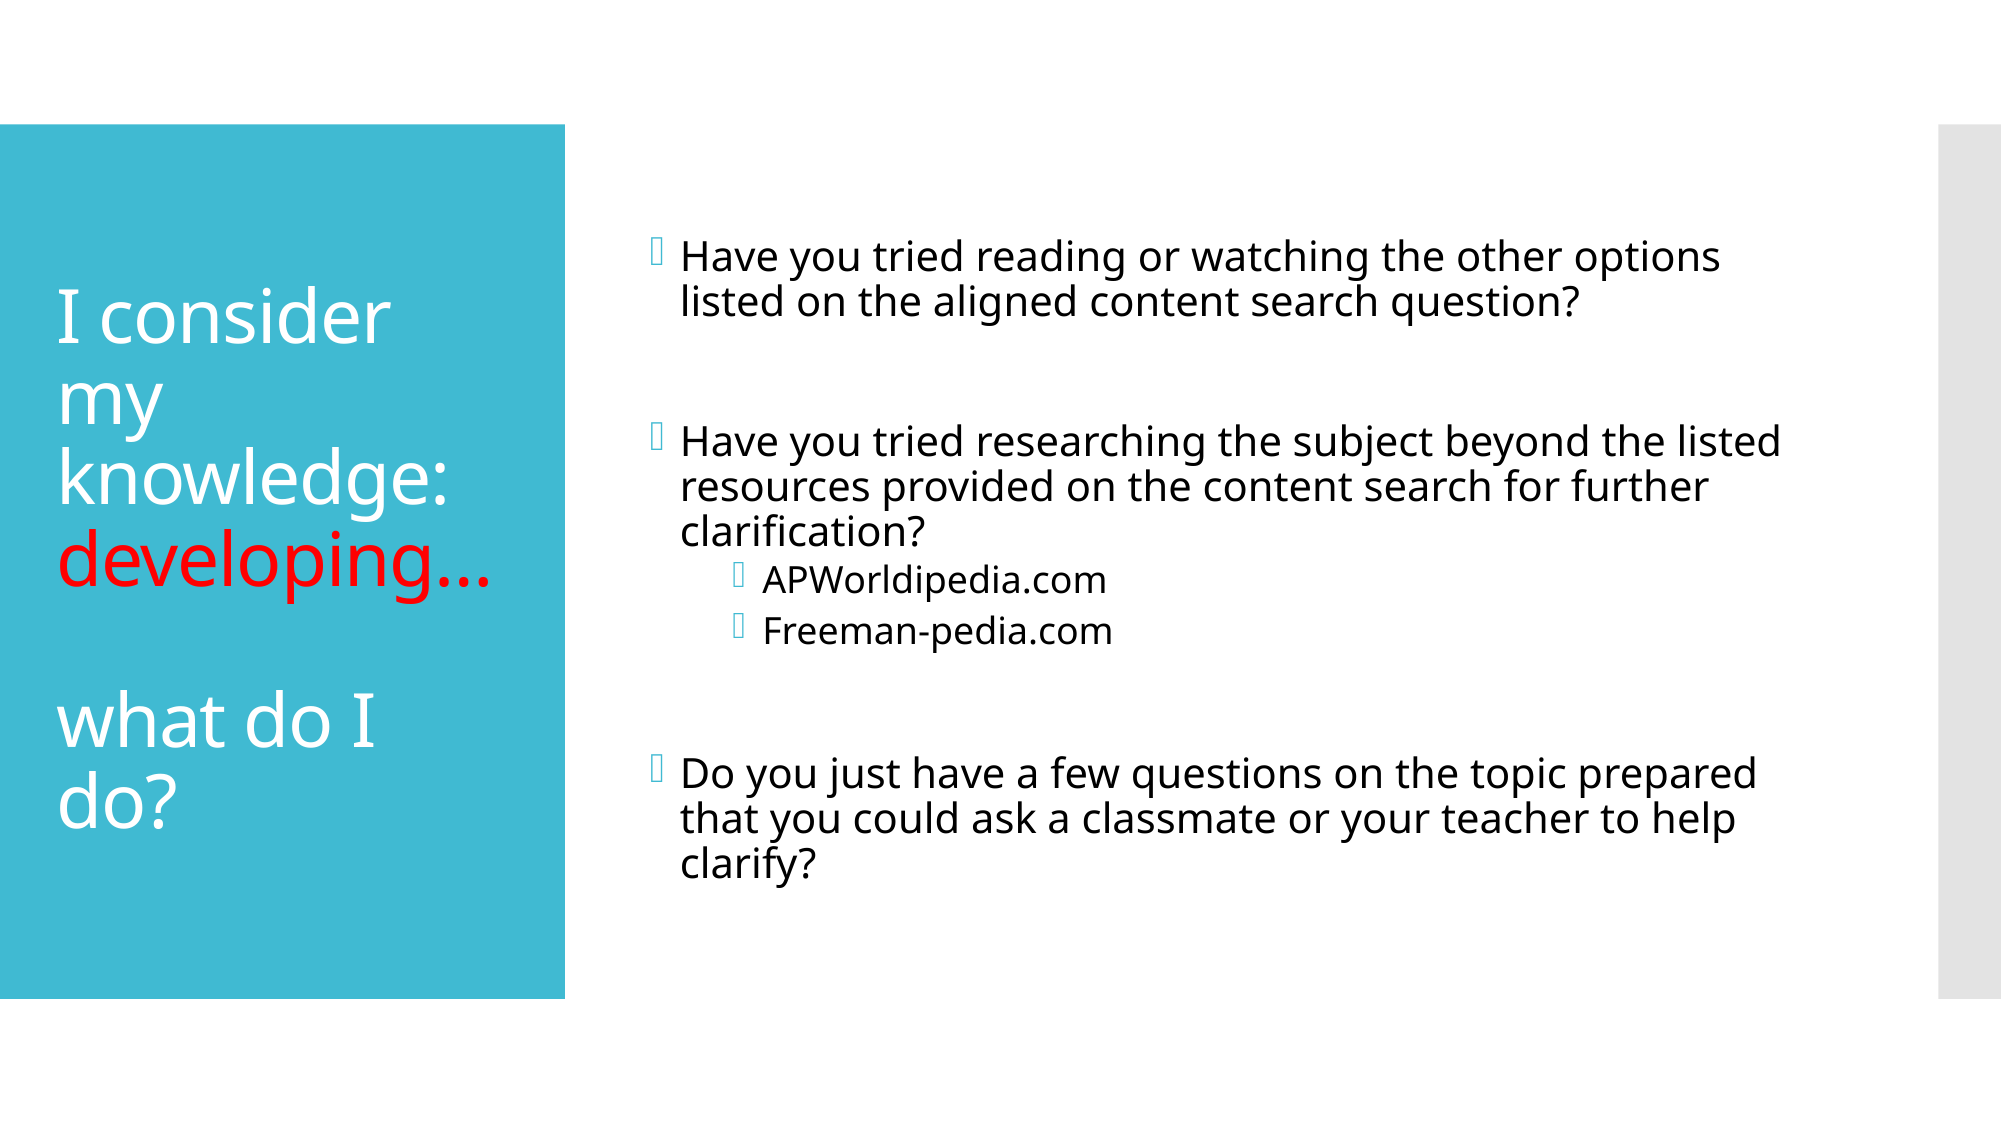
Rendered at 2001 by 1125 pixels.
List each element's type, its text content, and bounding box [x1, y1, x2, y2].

title I consider my knowledge: developing… what do I do? [41, 184, 525, 940]
list Have you tried reading or watching the other options listed on the aligned content search question? Have you tried researching the subject beyond the listed resources provided on the content search for further clarification? APWorldipedia.com Freeman-pedia.com Do you just have a few questions on the topic prepared that you could ask a classmate or your teacher to help clarify? [634, 141, 1835, 982]
